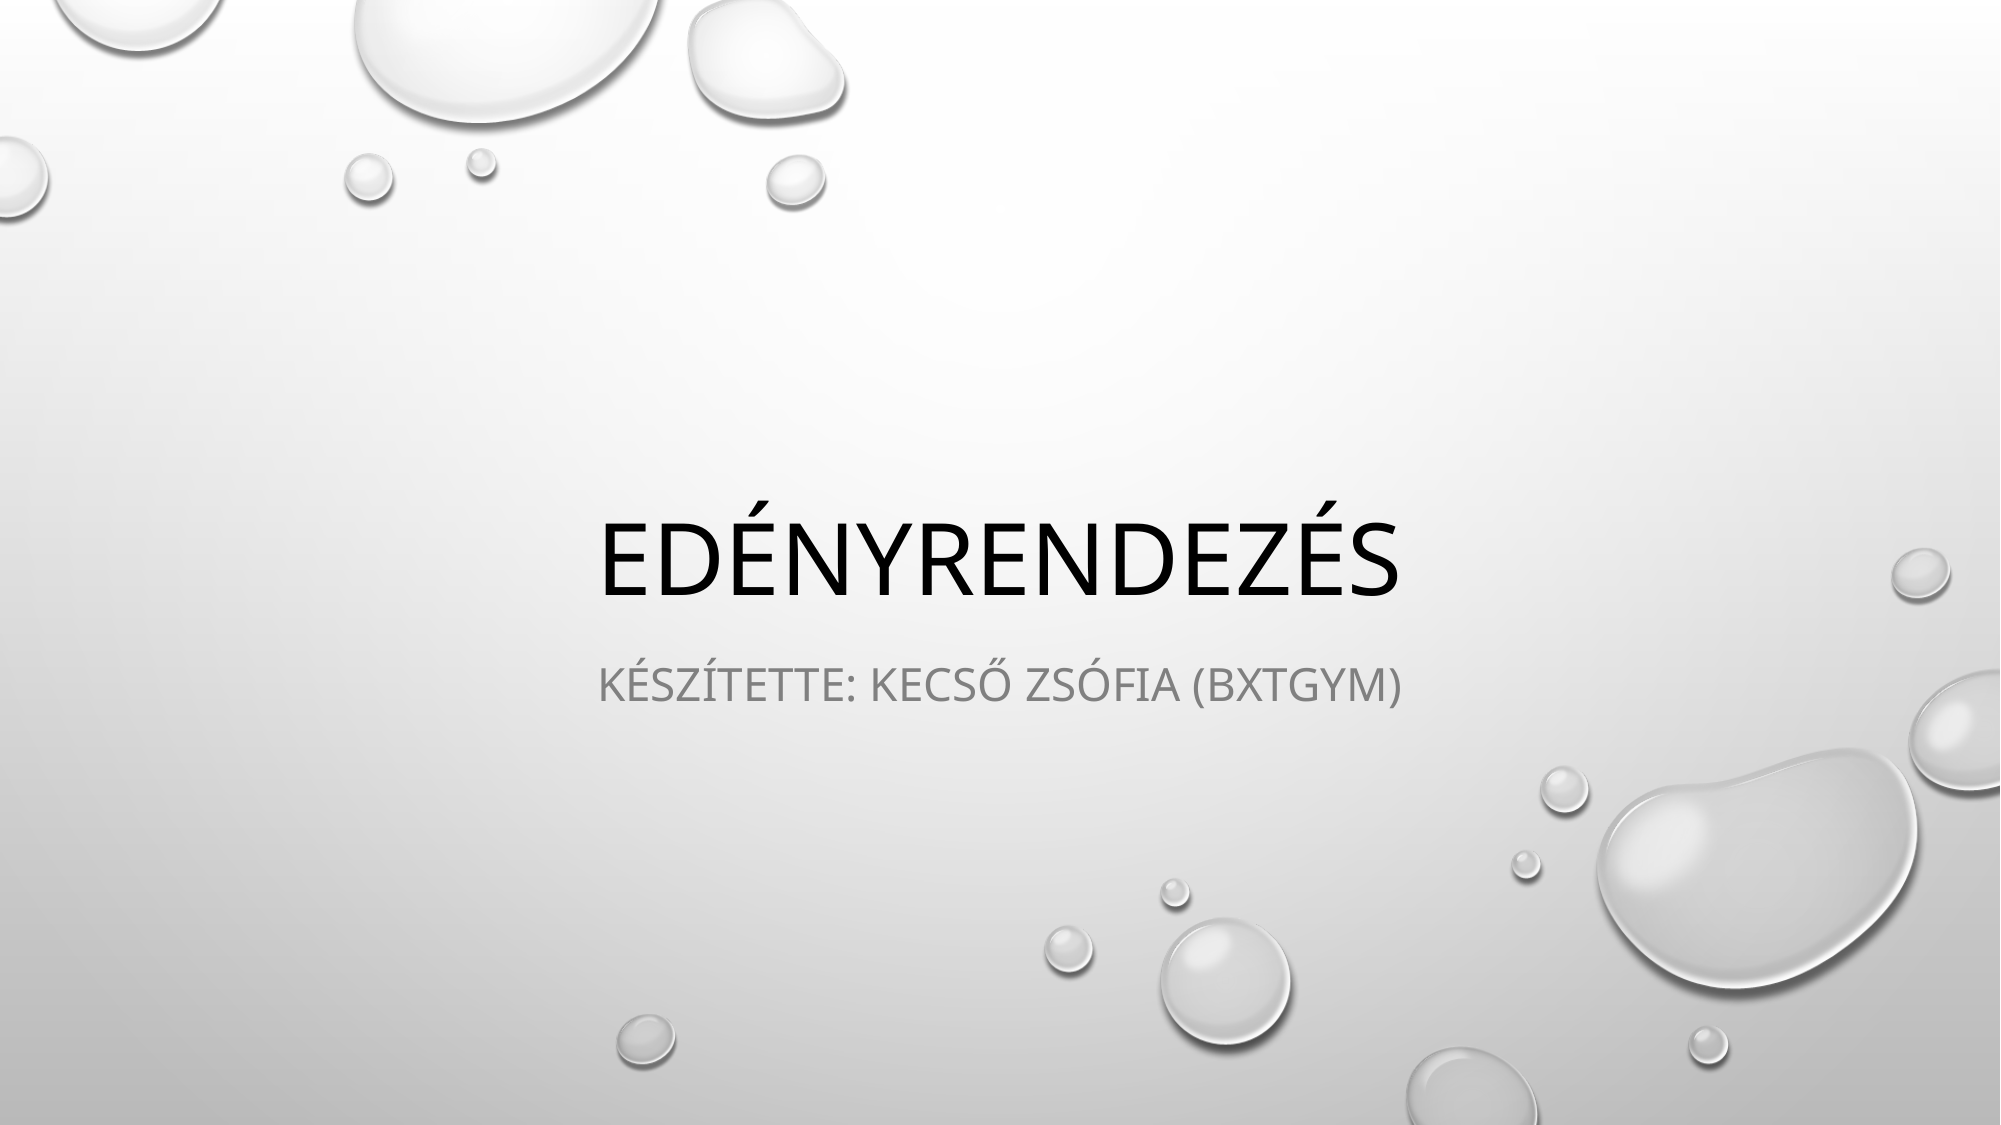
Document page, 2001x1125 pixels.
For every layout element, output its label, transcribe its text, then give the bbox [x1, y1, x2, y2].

subtitle Készítette: Kecső Zsófia (BXTGYM) [287, 637, 1713, 863]
title Edényrendezés [287, 213, 1713, 625]
picture [0, 0, 2000, 1125]
